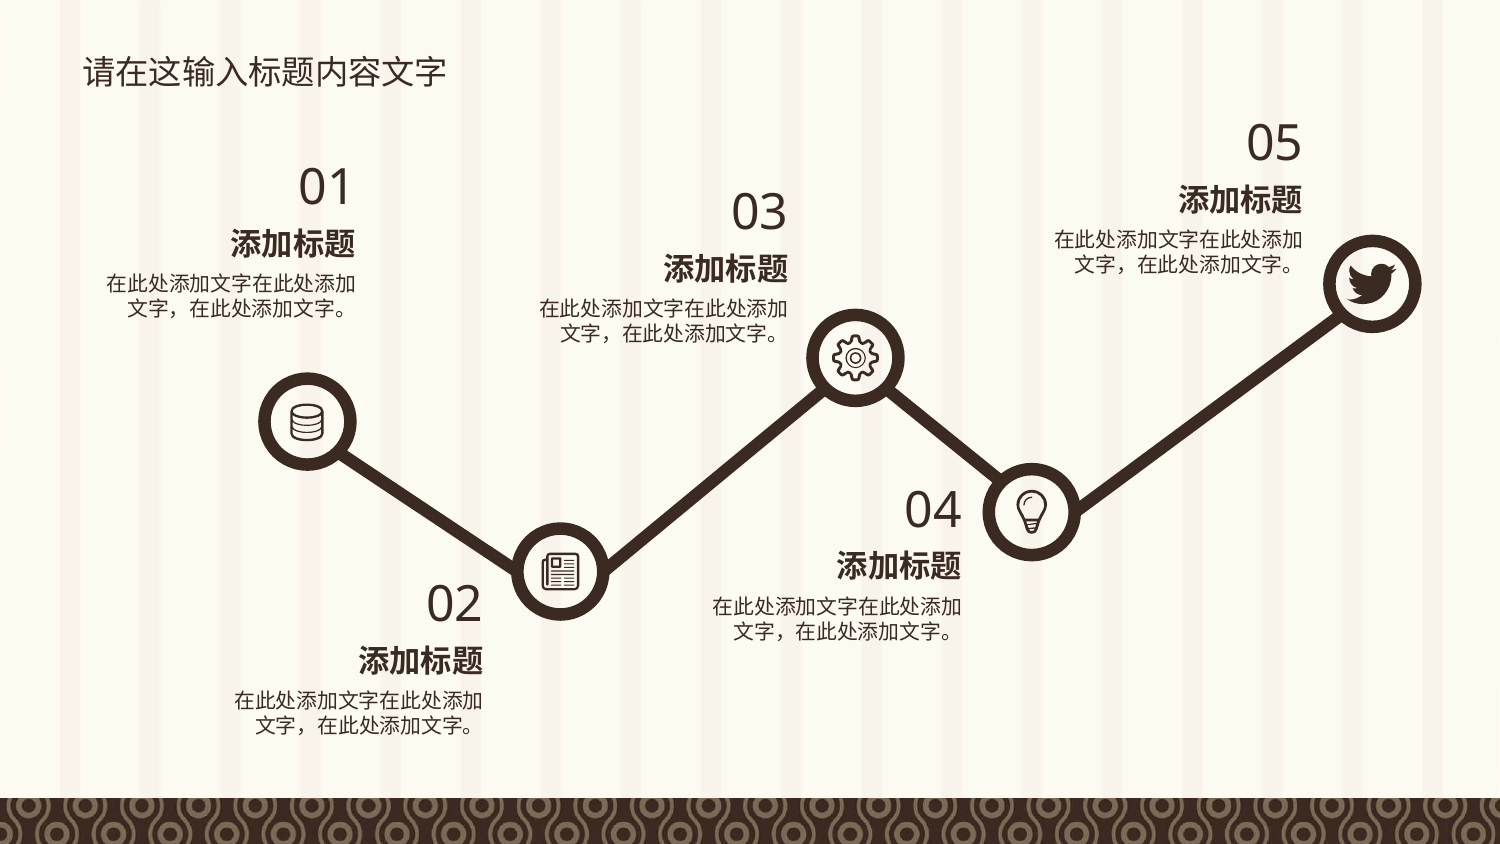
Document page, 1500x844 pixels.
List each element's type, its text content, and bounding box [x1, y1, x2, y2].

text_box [84, 107, 1309, 353]
text_box 请在这输入标题内容文字 [67, 43, 703, 99]
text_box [211, 474, 968, 745]
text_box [264, 240, 1416, 615]
picture [0, 0, 1500, 844]
